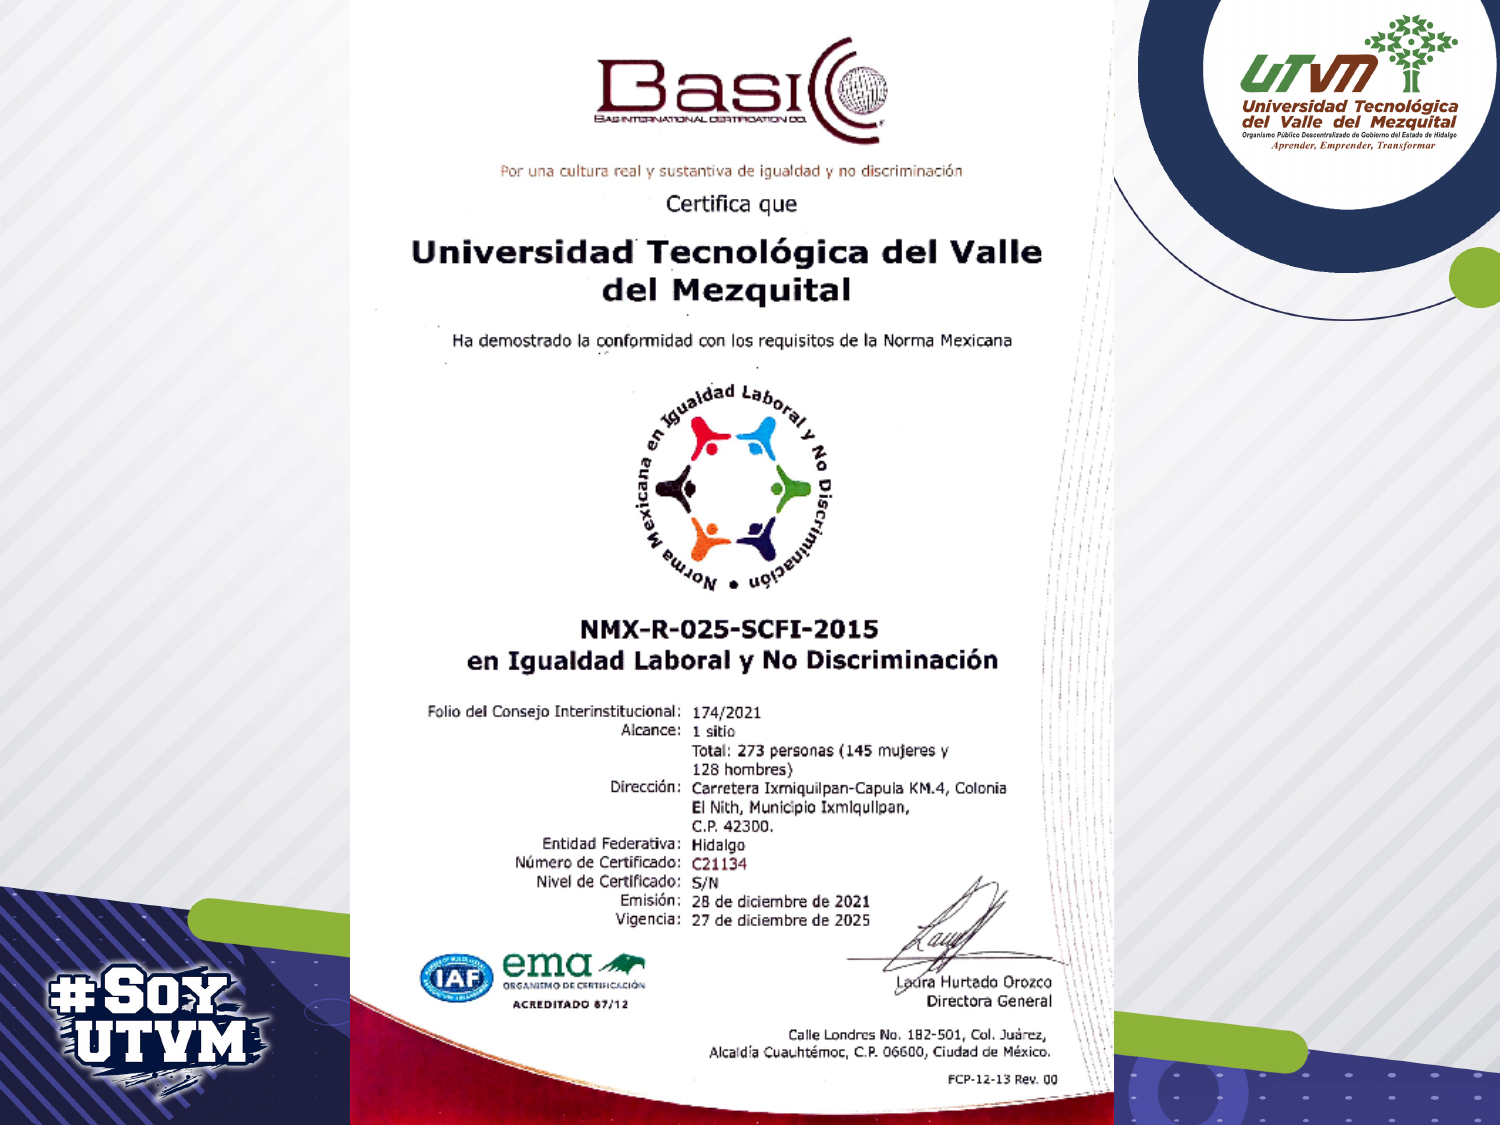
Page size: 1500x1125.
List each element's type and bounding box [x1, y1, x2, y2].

picture [0, 0, 350, 1125]
text_box [350, 0, 1114, 1125]
picture [1114, 0, 1500, 1125]
